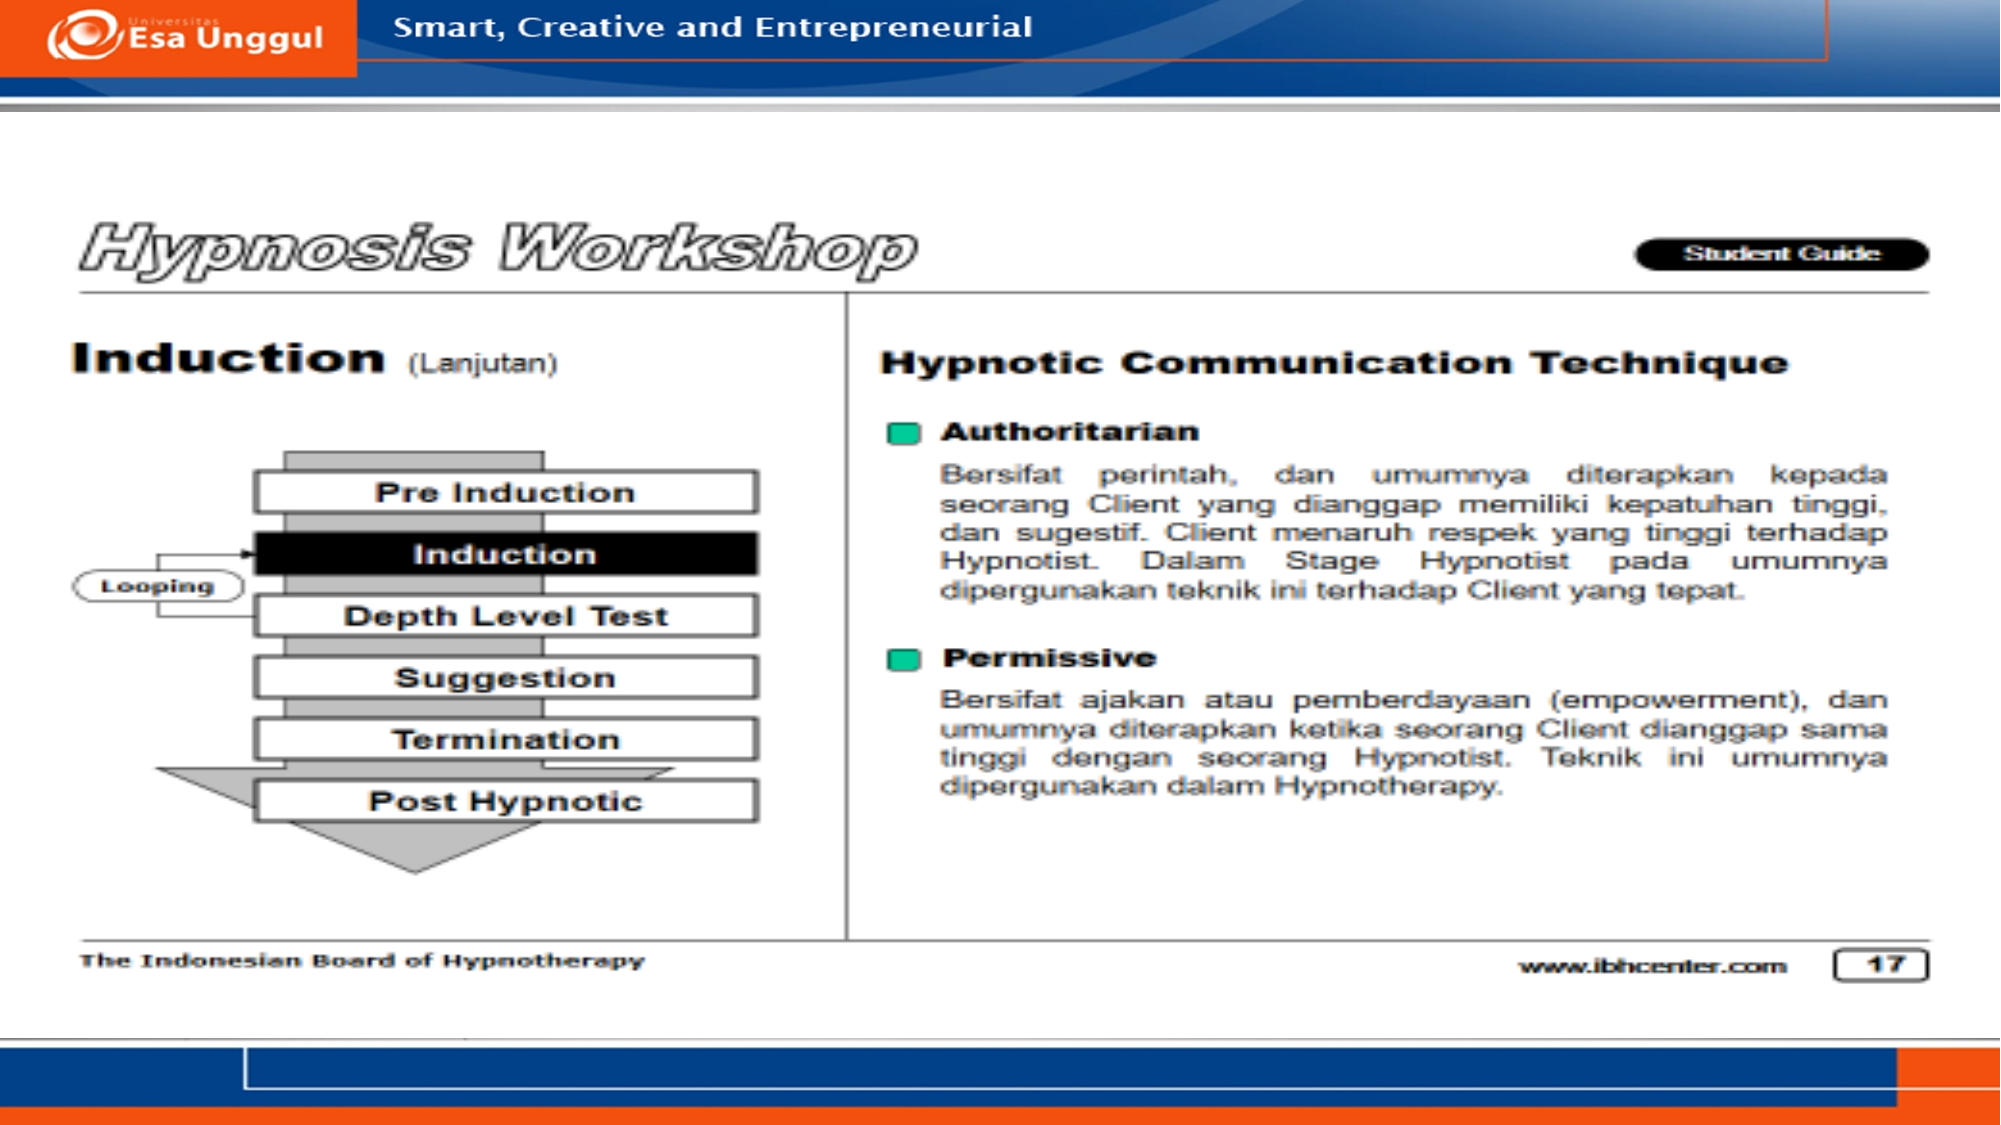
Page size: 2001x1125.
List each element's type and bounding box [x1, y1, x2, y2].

picture [0, 1038, 2000, 1125]
list [0, 112, 2000, 1038]
picture [0, 0, 2000, 112]
